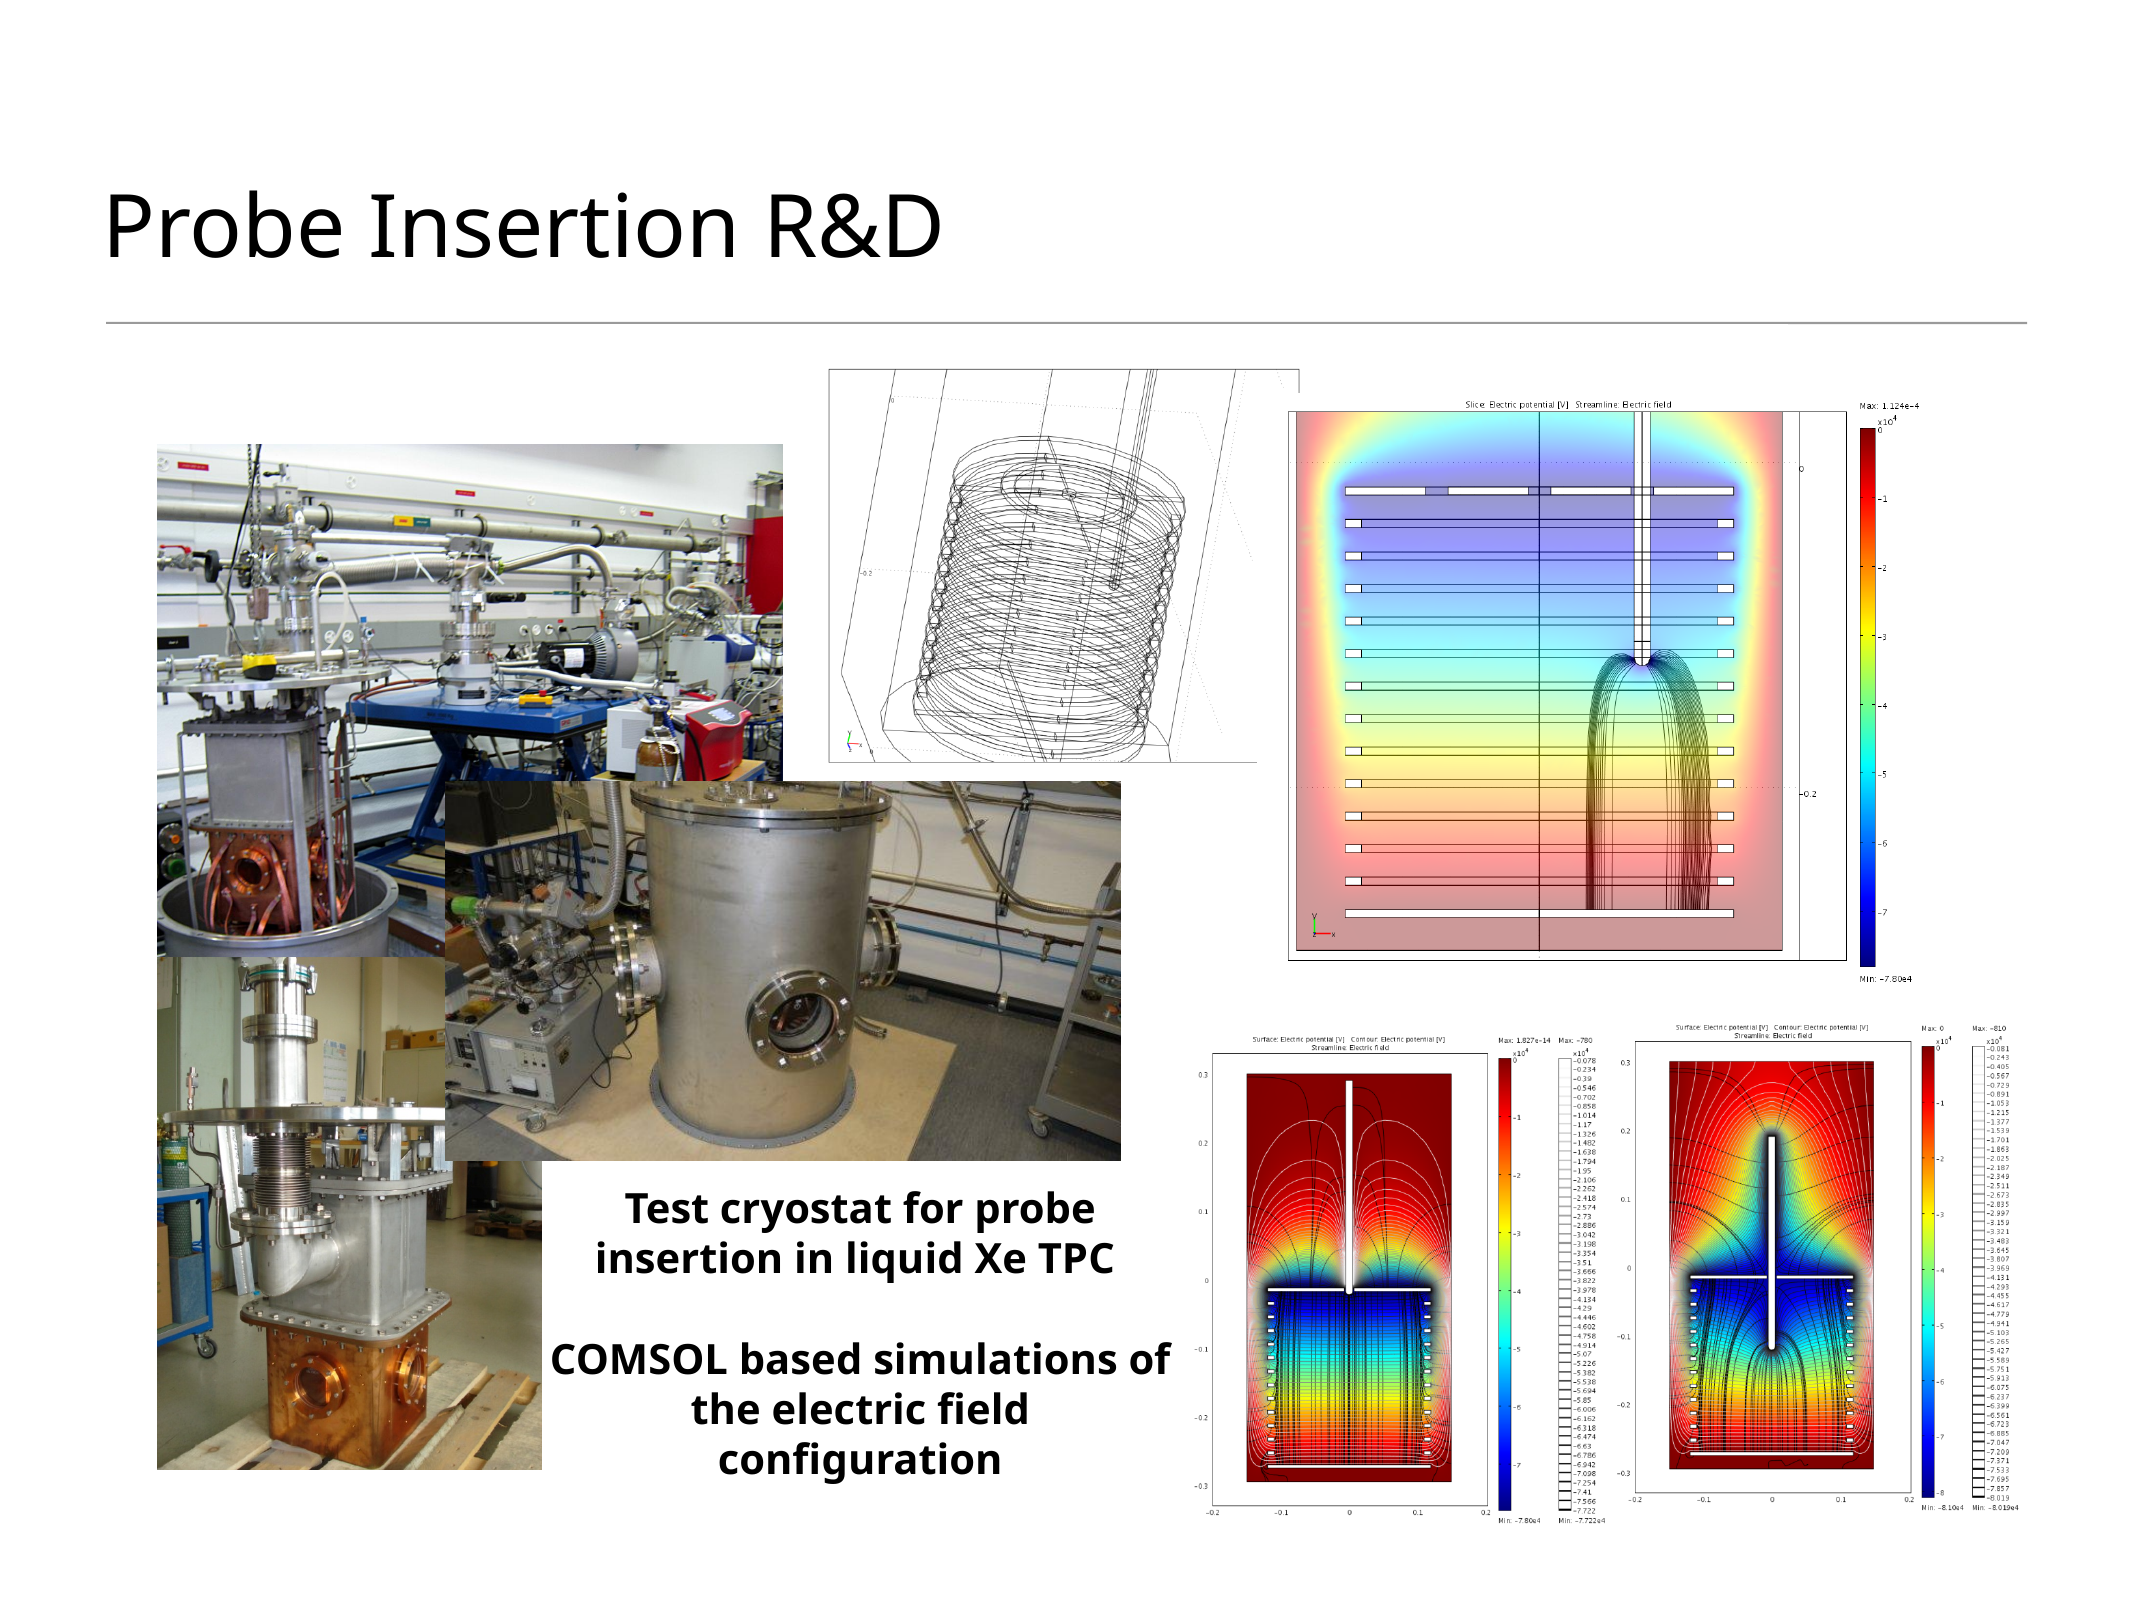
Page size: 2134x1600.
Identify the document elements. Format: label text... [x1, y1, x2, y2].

text_box Test cryostat for probe insertion in liquid Xe TPC COMSOL based simulations of the electric field configuration [529, 1174, 1178, 1490]
picture [157, 362, 1930, 1470]
picture [1183, 1018, 2030, 1527]
title Probe Insertion R&D [93, 53, 2041, 284]
